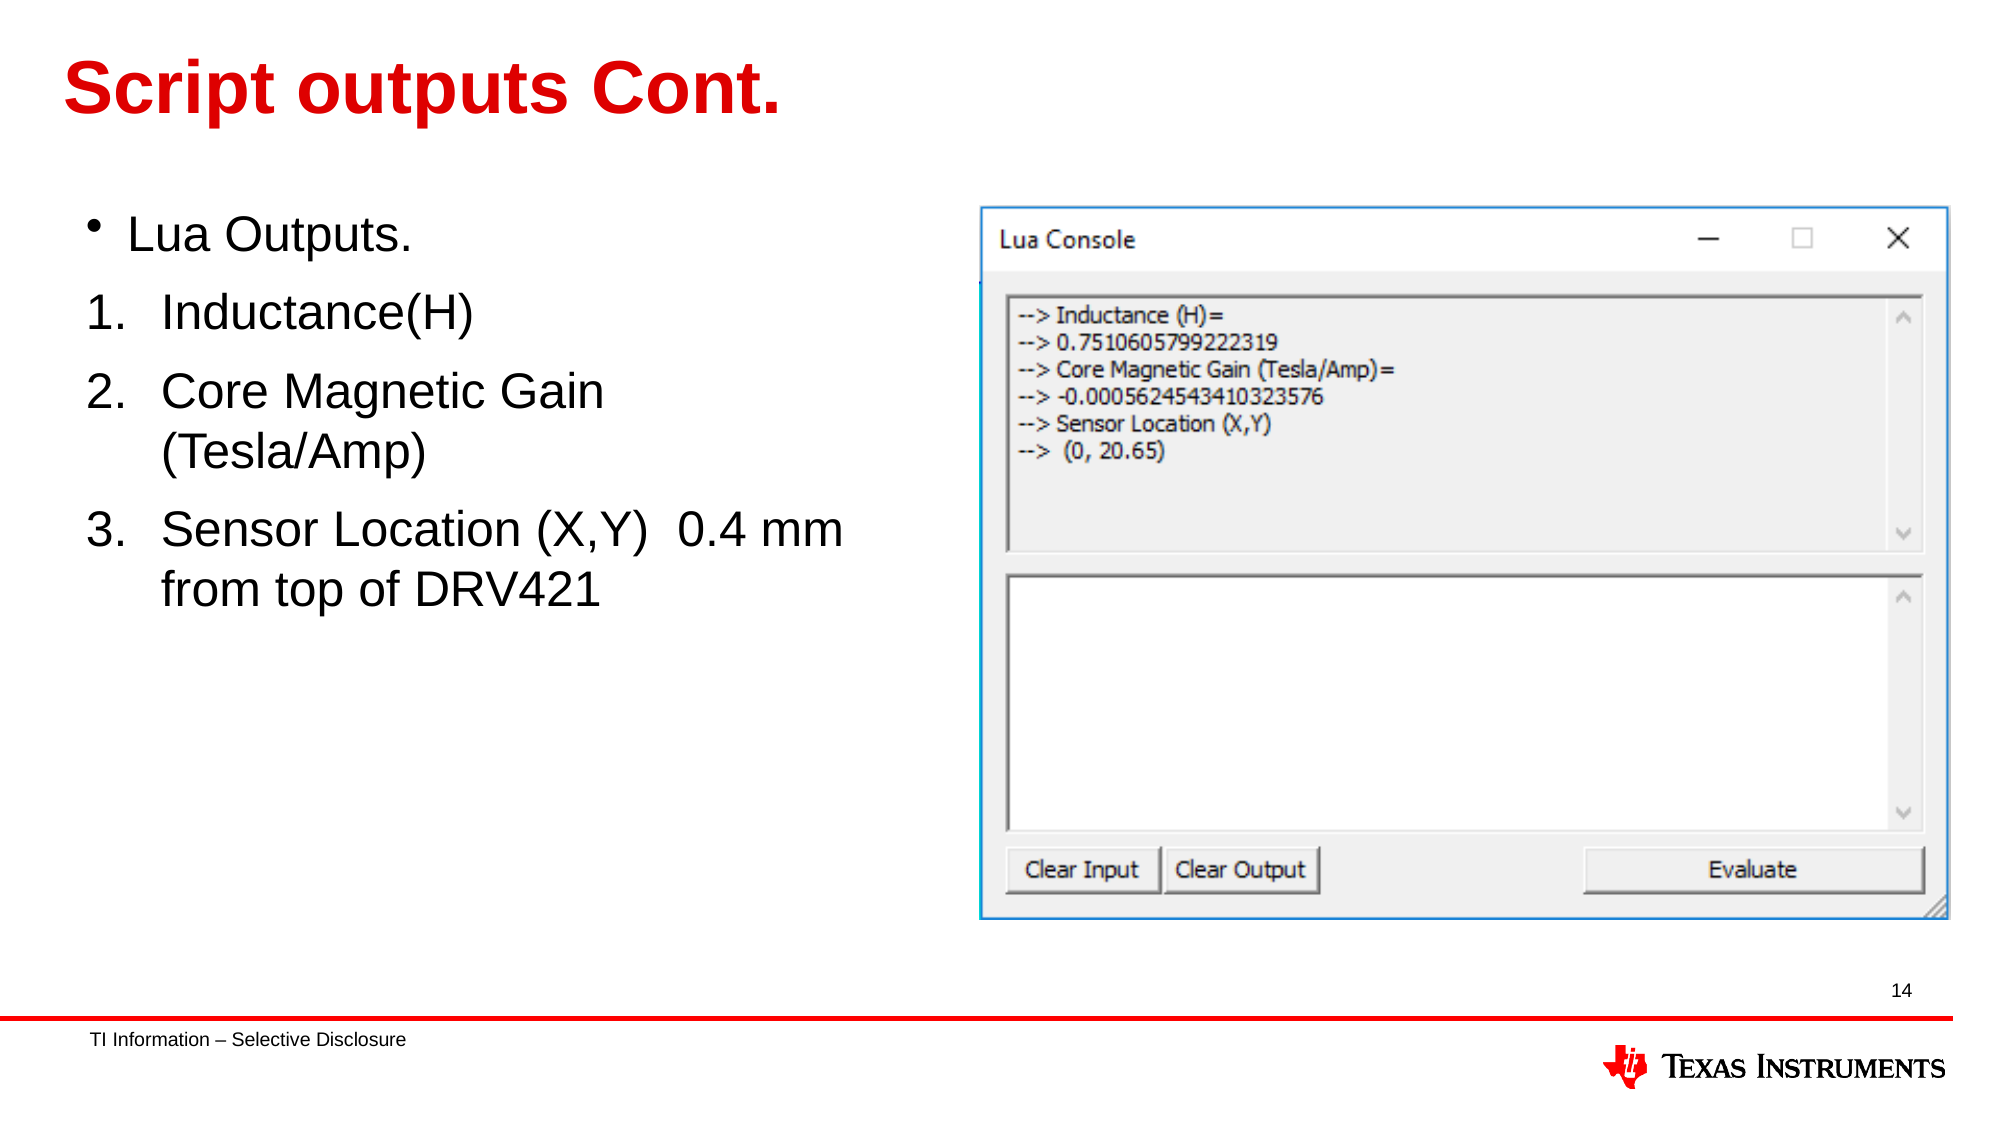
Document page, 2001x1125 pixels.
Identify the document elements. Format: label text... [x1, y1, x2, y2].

slide_number 14 [1458, 971, 1926, 1006]
list Lua Outputs. Inductance(H) Core Magnetic Gain (Tesla/Amp) Sensor Location (X,Y) 0.4 mm from top of DRV421 [72, 194, 880, 965]
picture [1603, 1045, 1945, 1089]
picture [978, 204, 1951, 920]
title Script outputs Cont. [50, 23, 1901, 158]
